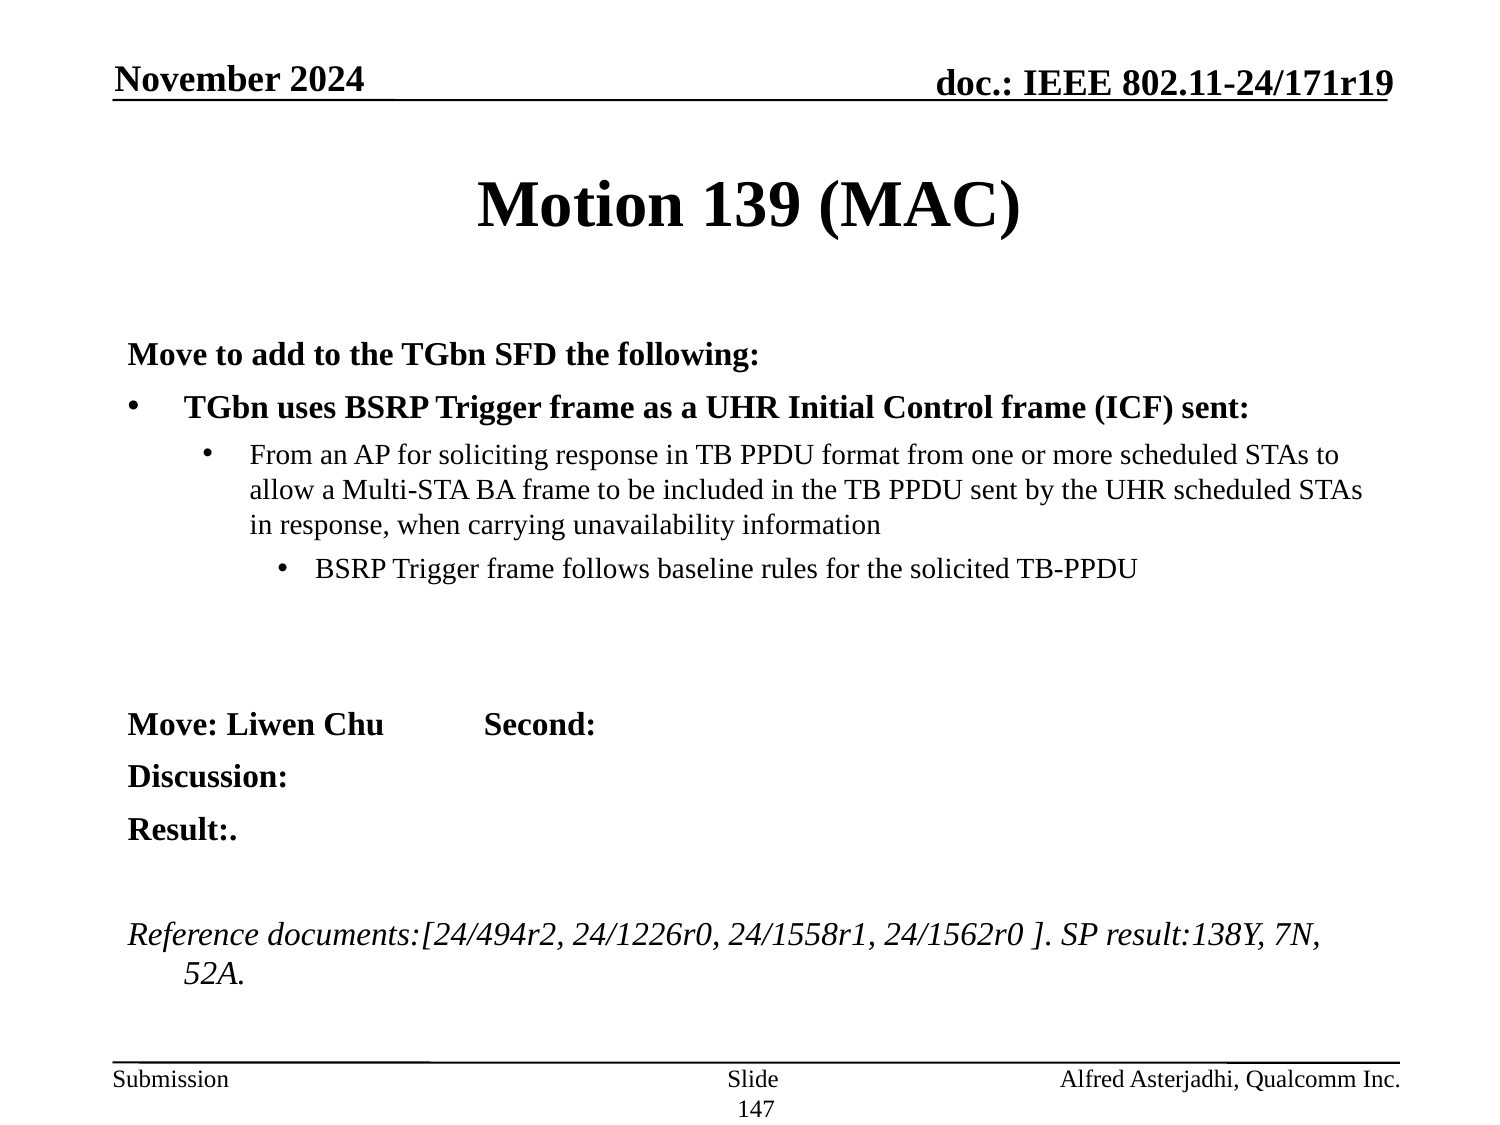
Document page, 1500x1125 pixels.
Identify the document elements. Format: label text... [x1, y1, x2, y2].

footer Alfred Asterjadhi, Qualcomm Inc. [878, 1061, 1402, 1093]
title Motion 139 (MAC) [112, 112, 1388, 288]
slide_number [114, 54, 423, 100]
slide_number Slide 147 [712, 1061, 800, 1123]
list Move to add to the TGbn SFD the following: TGbn uses BSRP Trigger frame as a UHR Initial Control frame (ICF) sent: From an AP for soliciting response in TB PPDU format from one or more scheduled STAs to allow a Multi-STA BA frame to be included in the TB PPDU sent by the UHR scheduled STAs in response, when carrying unavailability information BSRP Trigger frame follows baseline rules for the solicited TB-PPDU Move: Liwen Chu Second: Discussion: Result:. Reference documents:[24/494r2, 24/1226r0, 24/1558r1, 24/1562r0 ]. SP result:138Y, 7N, 52A. [112, 324, 1388, 1000]
